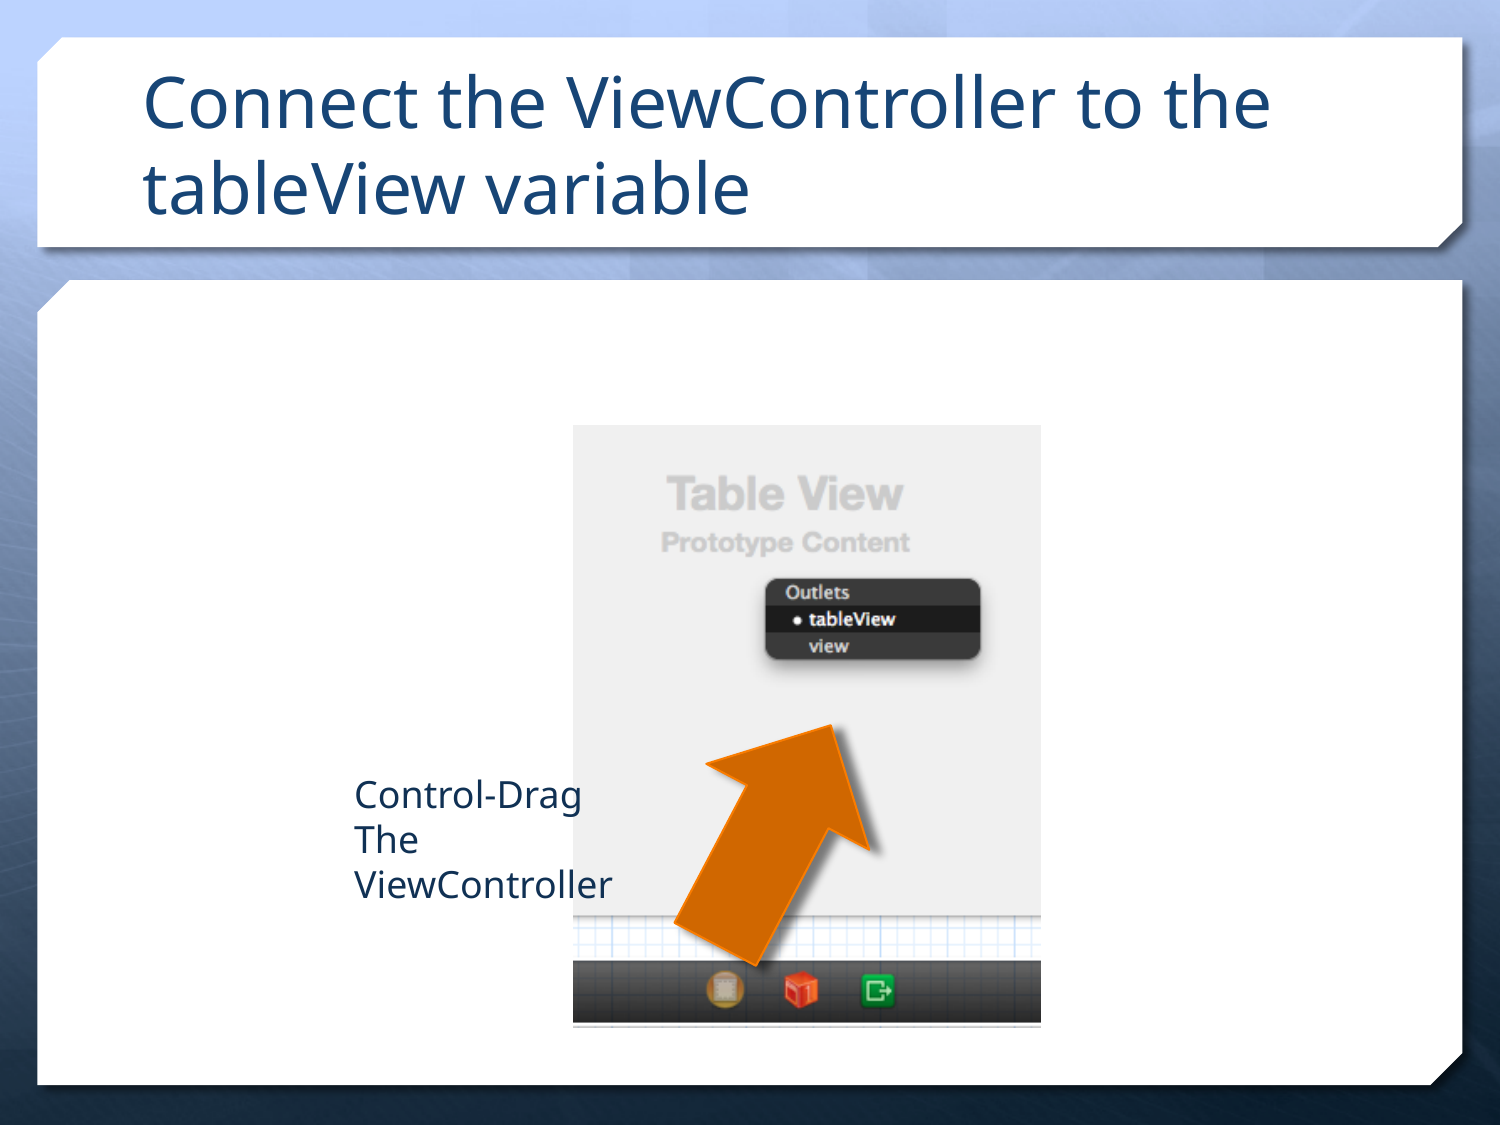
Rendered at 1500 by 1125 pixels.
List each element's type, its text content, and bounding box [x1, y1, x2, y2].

text_box Control-Drag The ViewController [339, 763, 573, 914]
title Connect the ViewController to the tableView variable [127, 48, 1372, 236]
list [573, 425, 1041, 1029]
